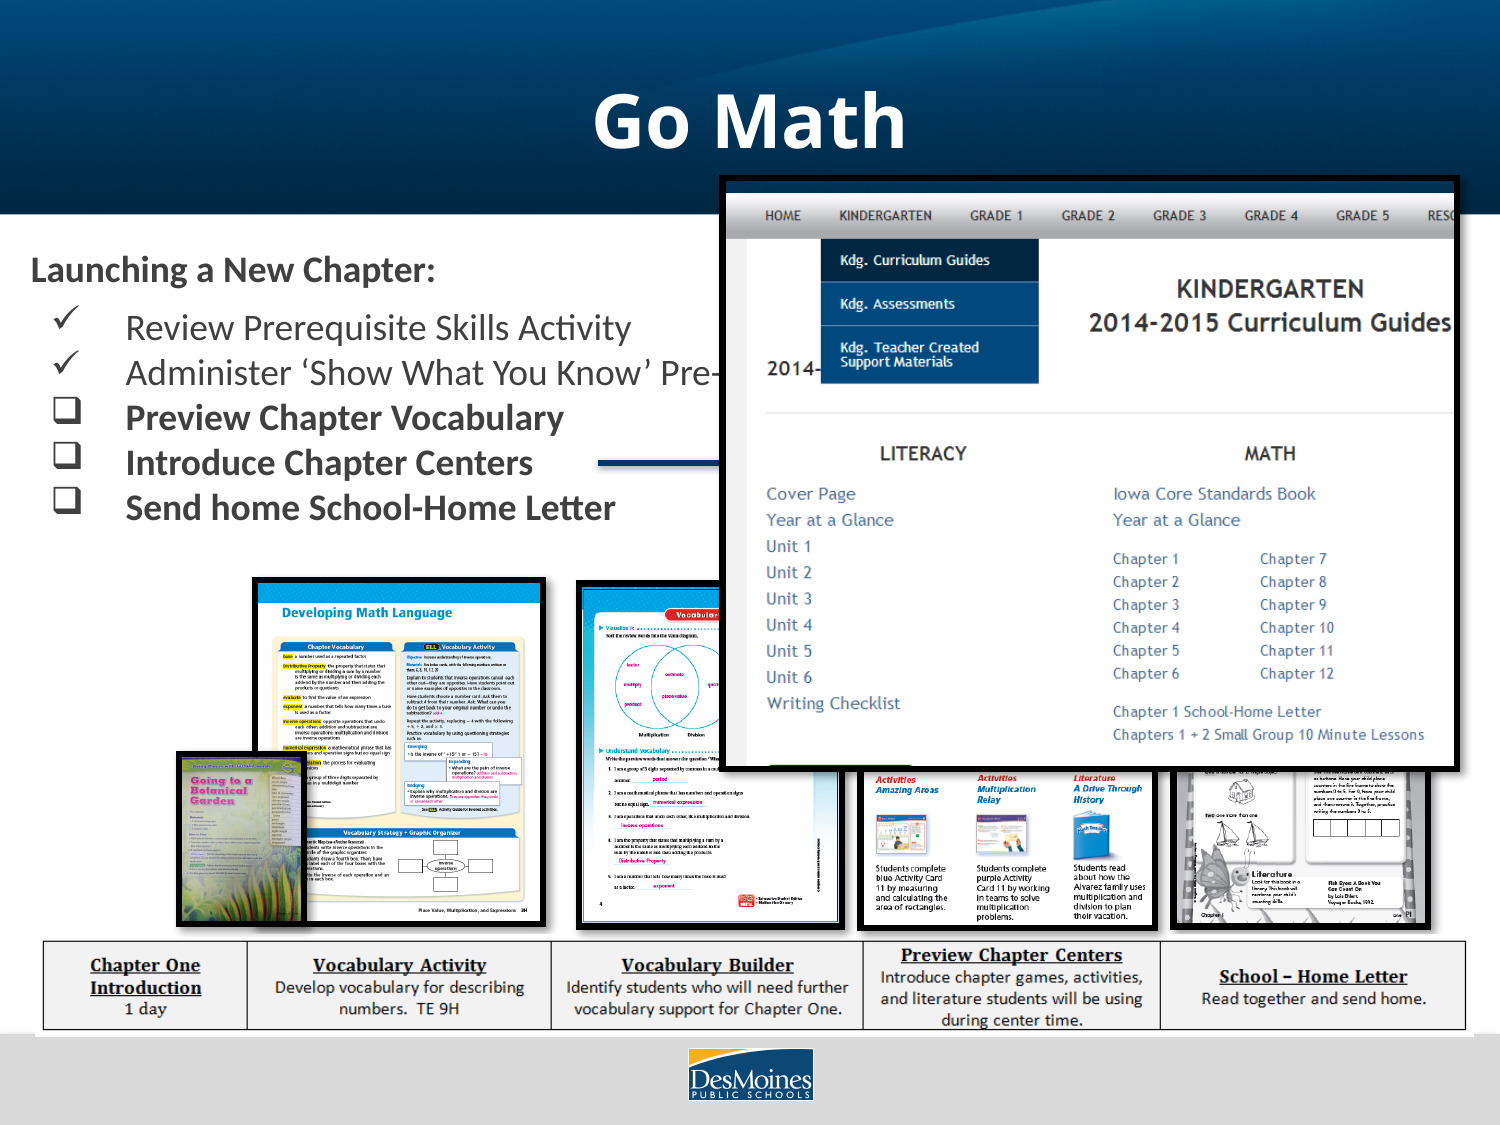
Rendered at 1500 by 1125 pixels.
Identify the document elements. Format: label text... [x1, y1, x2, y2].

text_box Launching a New Chapter: [15, 237, 452, 297]
text_box Review Prerequisite Skills Activity Administer ‘Show What You Know’ Pre-assessment Preview Chapter Vocabulary Introduce Chapter Centers Send home School-Home Letter [35, 295, 718, 536]
picture [689, 1049, 813, 1100]
picture [0, 0, 1500, 1037]
title Go Math [75, 24, 1425, 213]
picture [581, 180, 1455, 926]
